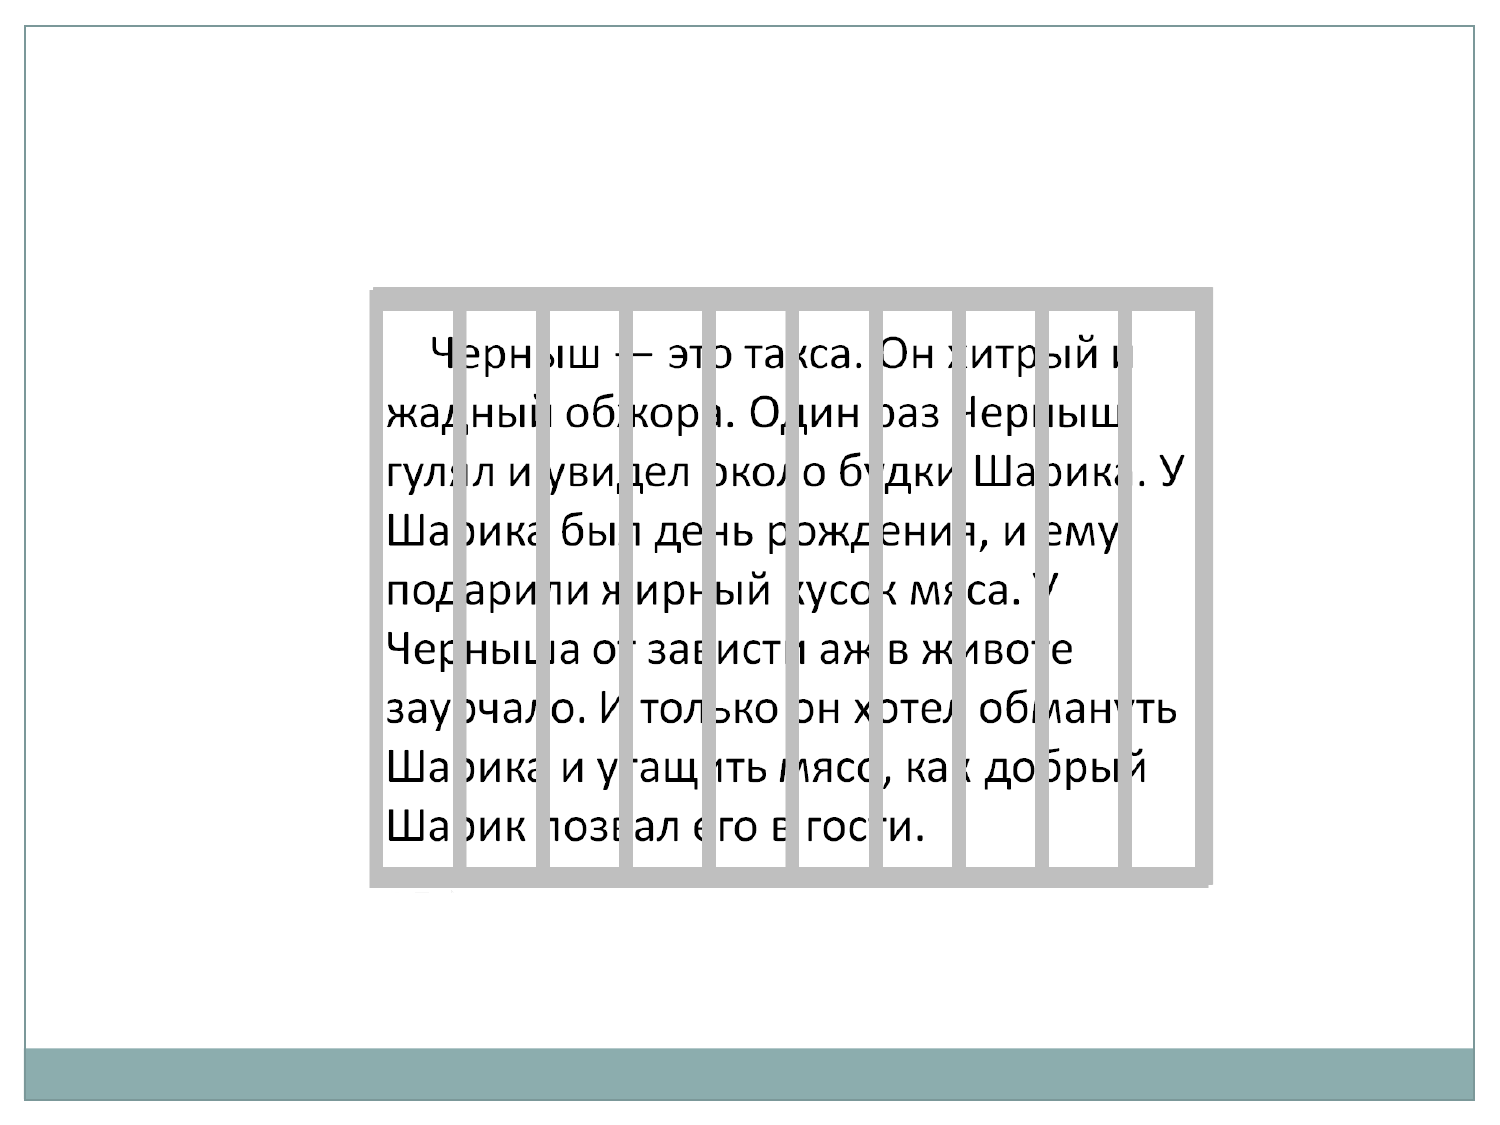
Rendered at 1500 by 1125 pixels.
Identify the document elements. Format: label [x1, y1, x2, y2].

picture [362, 280, 1221, 893]
